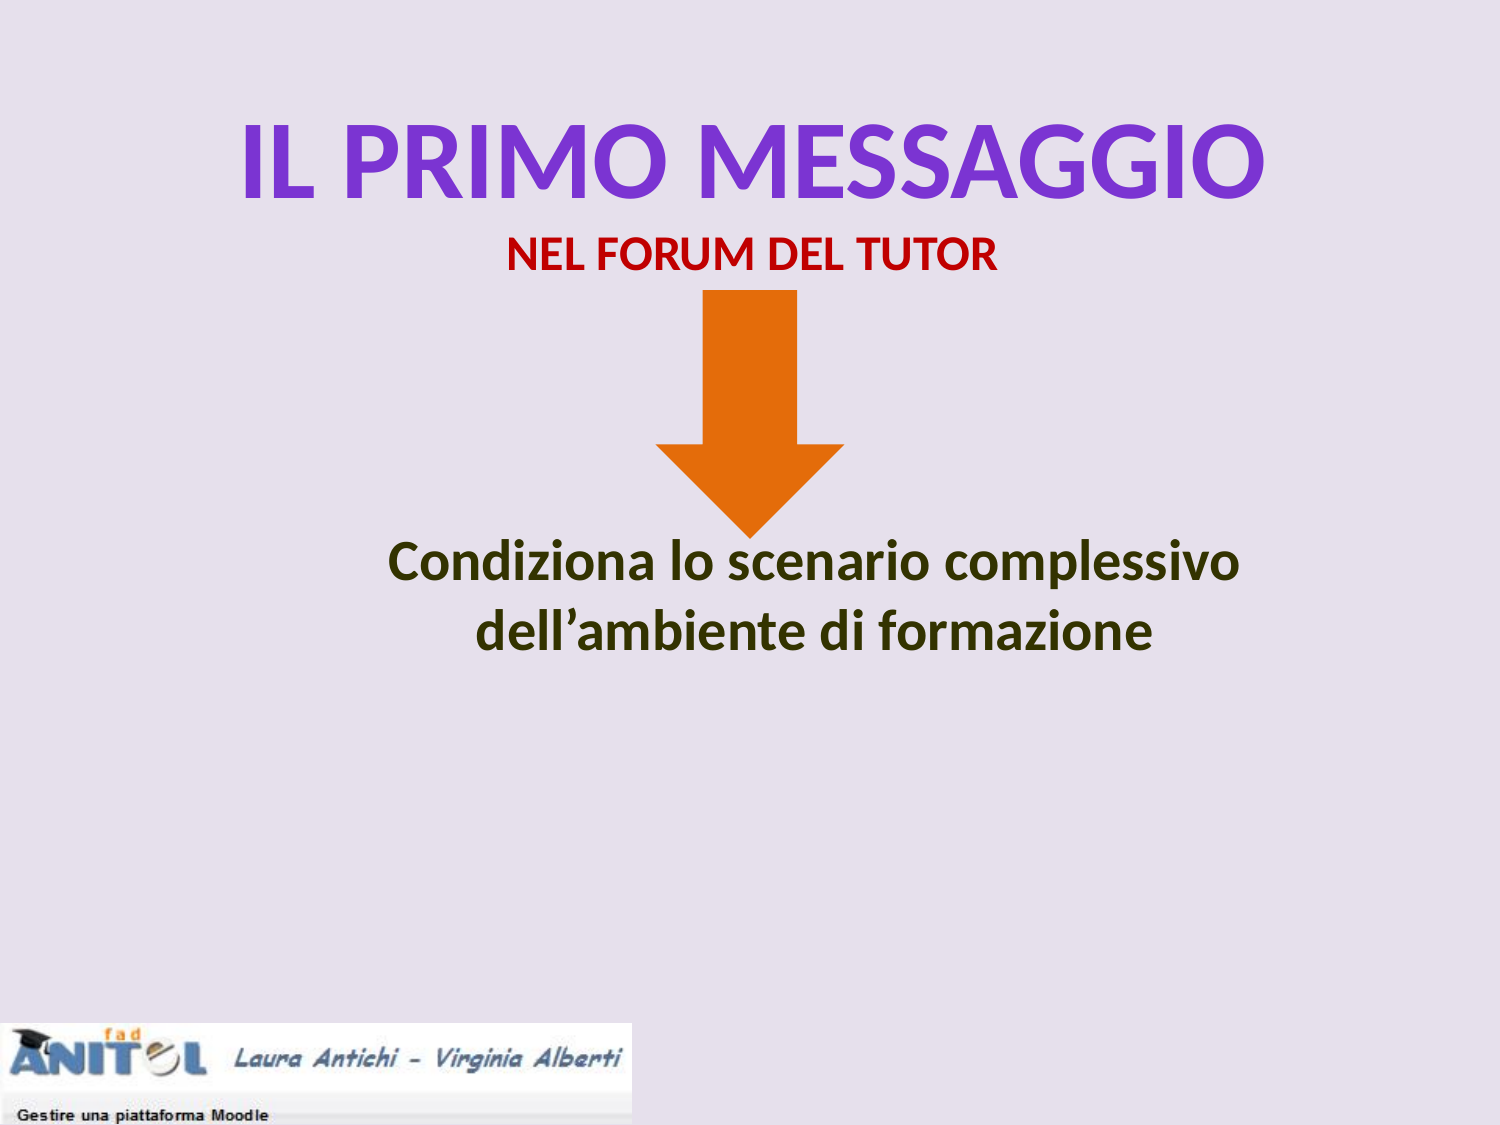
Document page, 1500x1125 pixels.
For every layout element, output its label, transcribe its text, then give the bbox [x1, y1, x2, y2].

text_box [653, 288, 847, 541]
text_box Il primo messaggio Nel forum del tutor [223, 78, 1283, 289]
picture [0, 1023, 632, 1124]
text_box Condiziona lo scenario complessivo dell’ambiente di formazione [242, 515, 1388, 670]
